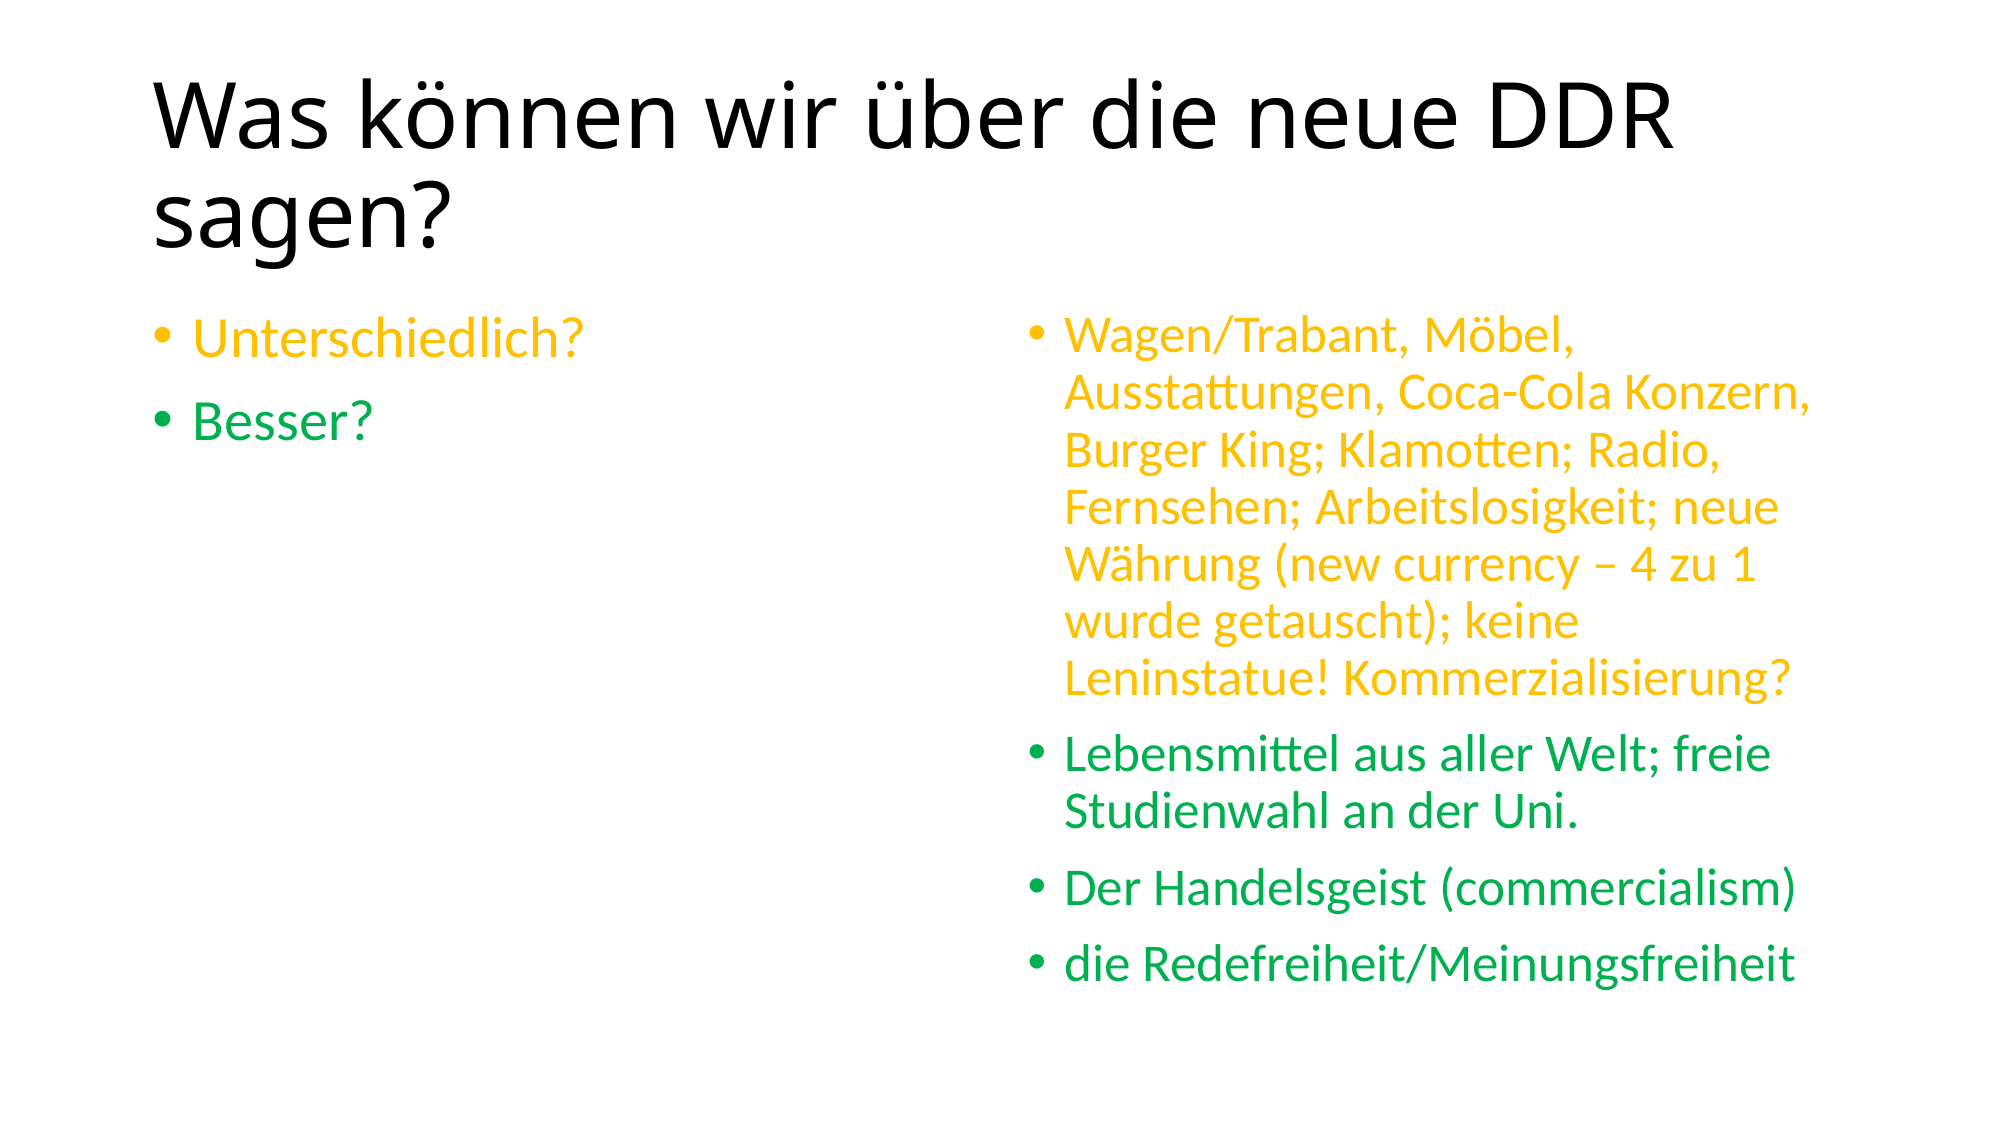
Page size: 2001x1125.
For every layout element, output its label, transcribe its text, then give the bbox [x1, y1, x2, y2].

title Was können wir über die neue DDR sagen? [137, 59, 1863, 278]
list Unterschiedlich? Besser? [137, 299, 988, 1014]
list Wagen/Trabant, Möbel, Ausstattungen, Coca-Cola Konzern, Burger King; Klamotten; Radio, Fernsehen; Arbeitslosigkeit; neue Währung (new currency – 4 zu 1 wurde getauscht); keine Leninstatue! Kommerzialisierung? Lebensmittel aus aller Welt; freie Studienwahl an der Uni. Der Handelsgeist (commercialism) die Redefreiheit/Meinungsfreiheit [1012, 299, 1863, 1014]
